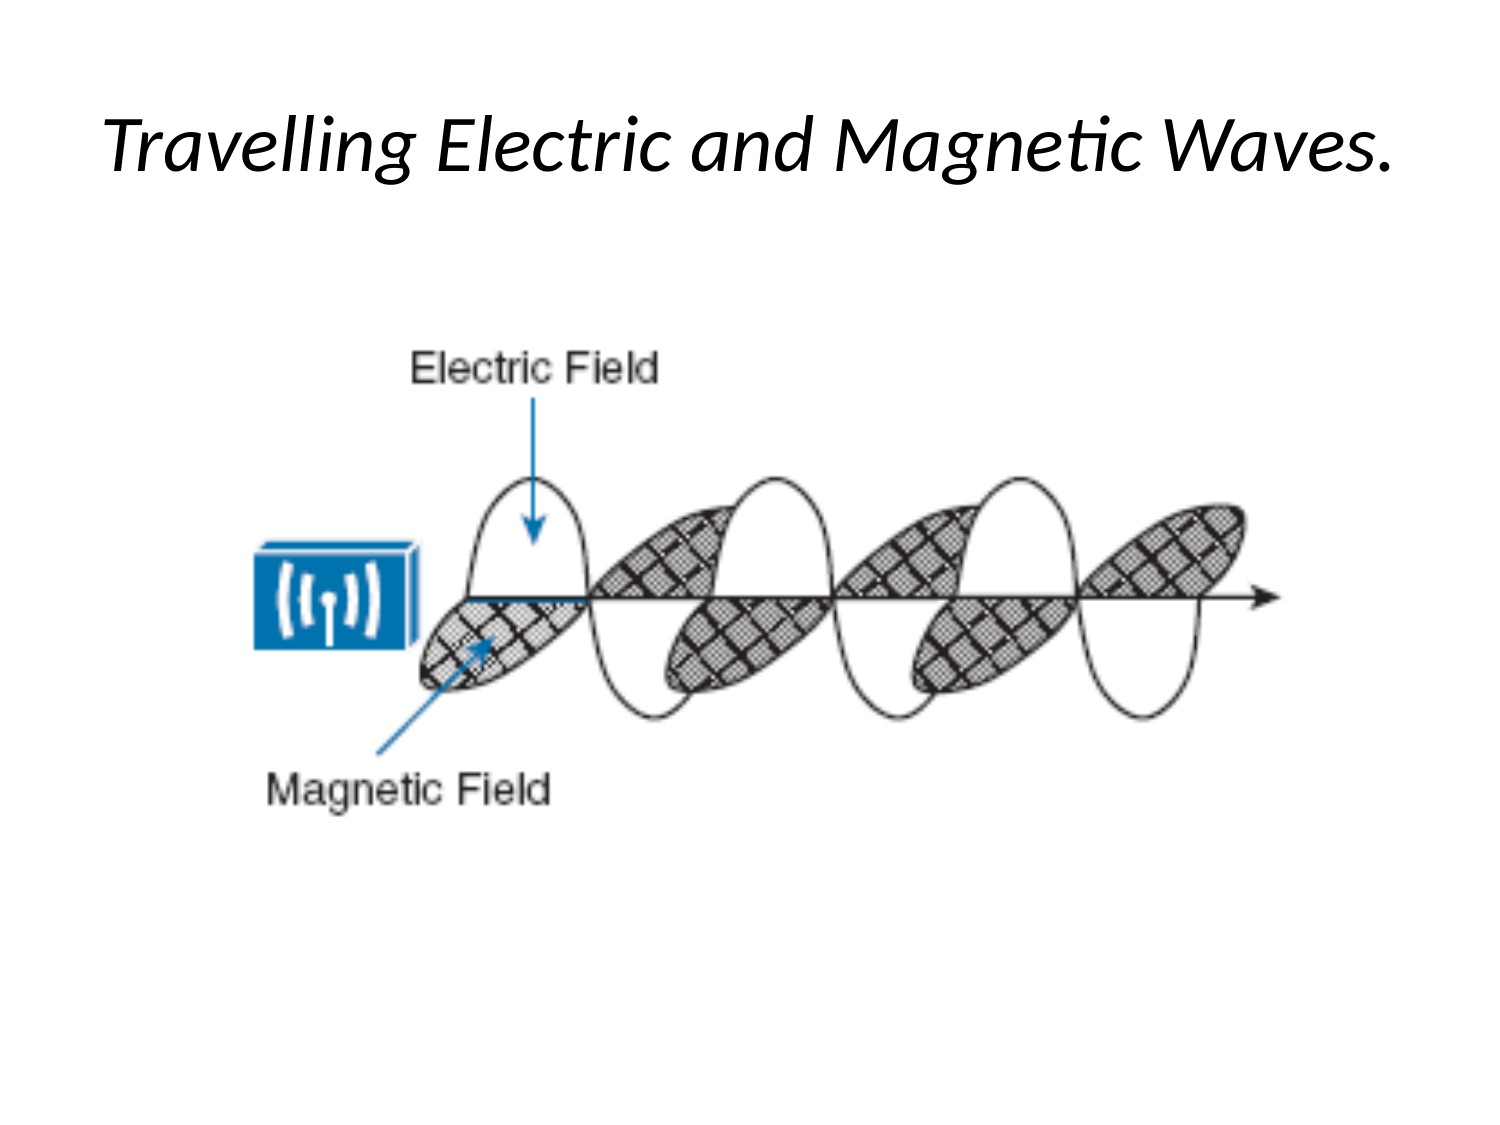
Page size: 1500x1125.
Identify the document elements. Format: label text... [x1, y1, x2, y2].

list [194, 255, 1321, 835]
title Travelling Electric and Magnetic Waves. [75, 45, 1425, 233]
